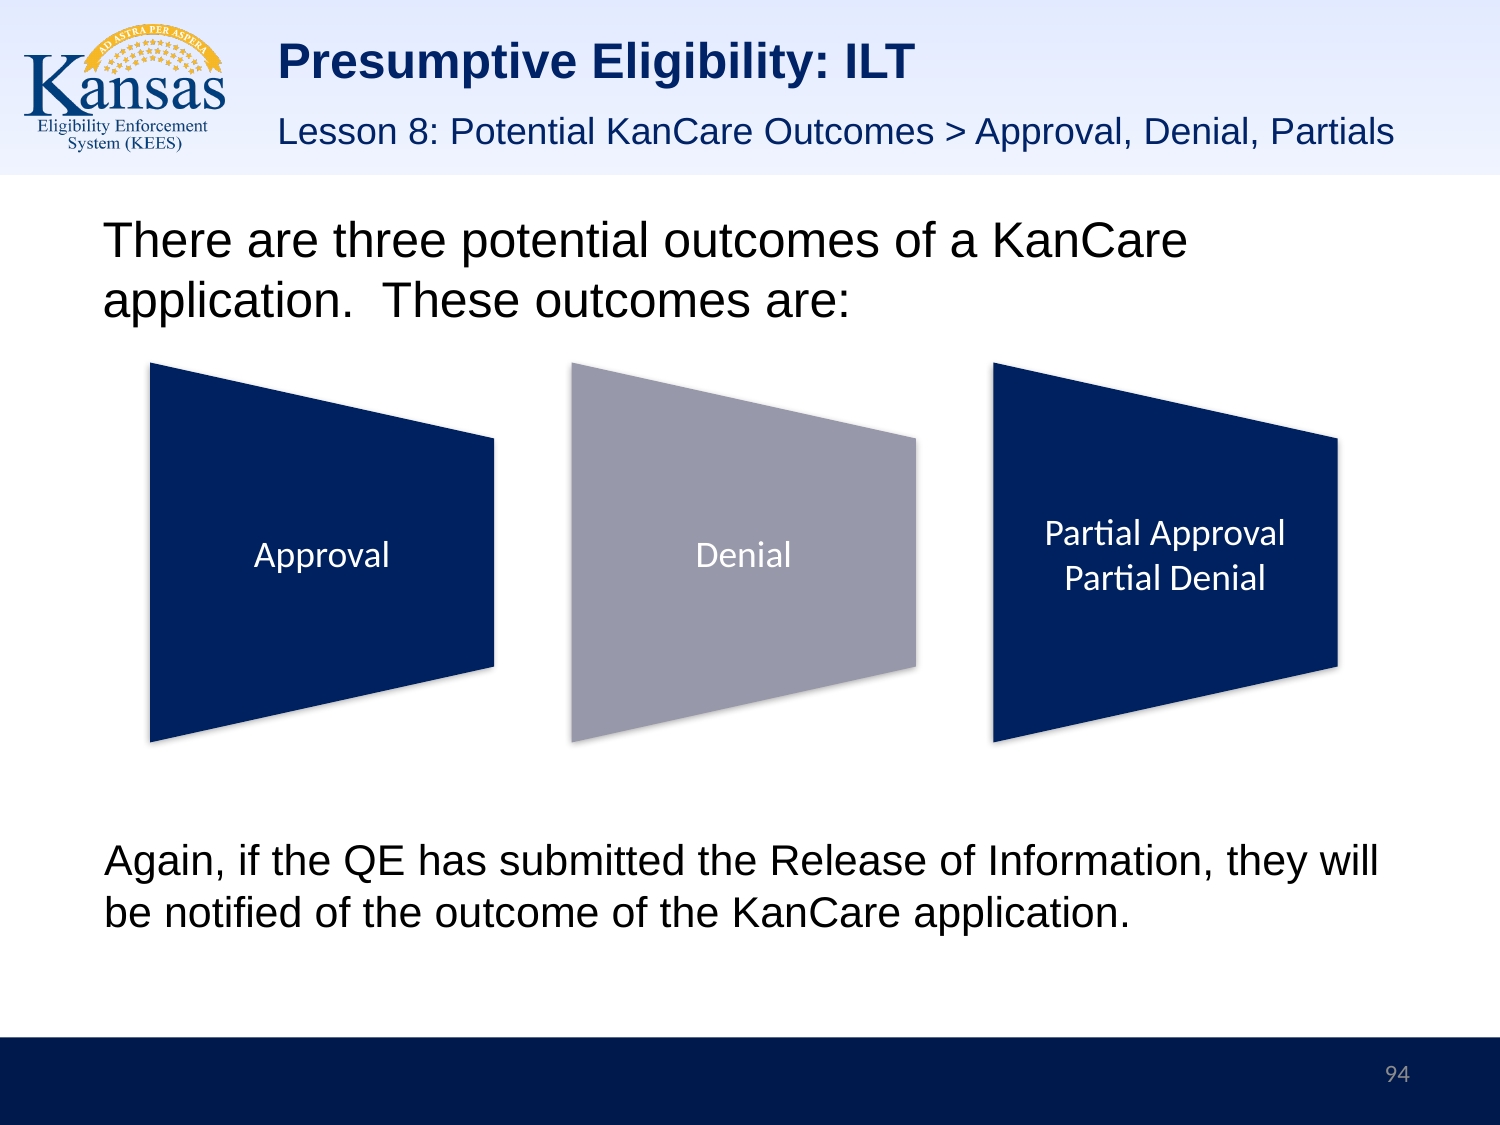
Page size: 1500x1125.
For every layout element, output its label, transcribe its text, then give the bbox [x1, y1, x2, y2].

text_box Again, if the QE has submitted the Release of Information, they will be notified of the outcome of the KanCare application. [89, 824, 1402, 975]
picture [24, 24, 225, 154]
title Presumptive Eligibility: ILT [262, 11, 1425, 99]
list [149, 362, 1338, 743]
text_box There are three potential outcomes of a KanCare application. These outcomes are: [87, 199, 1400, 350]
text_box Lesson 8: Potential KanCare Outcomes > Approval, Denial, Partials [262, 99, 1425, 175]
slide_number 94 [1074, 1042, 1425, 1103]
